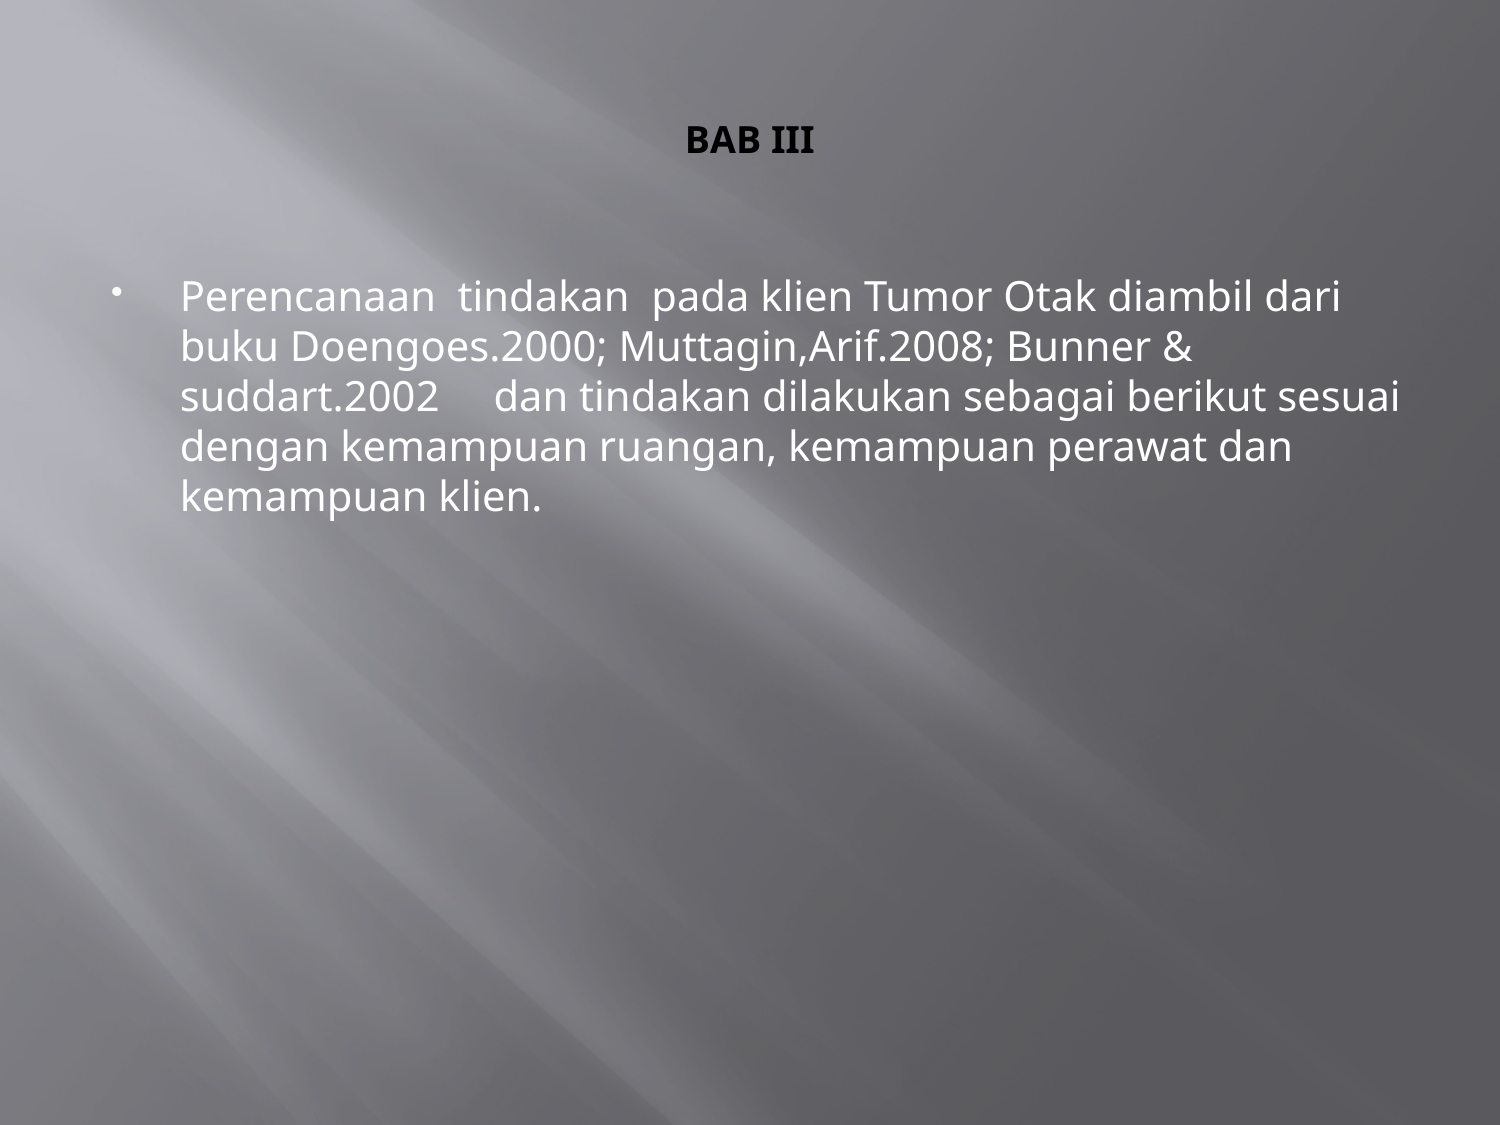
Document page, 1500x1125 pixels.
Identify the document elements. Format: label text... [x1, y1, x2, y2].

title BAB III [75, 45, 1425, 233]
list Perencanaan tindakan pada klien Tumor Otak diambil dari buku Doengoes.2000; Muttagin,Arif.2008; Bunner & suddart.2002 dan tindakan dilakukan sebagai berikut sesuai dengan kemampuan ruangan, kemampuan perawat dan kemampuan klien. [75, 262, 1425, 1035]
